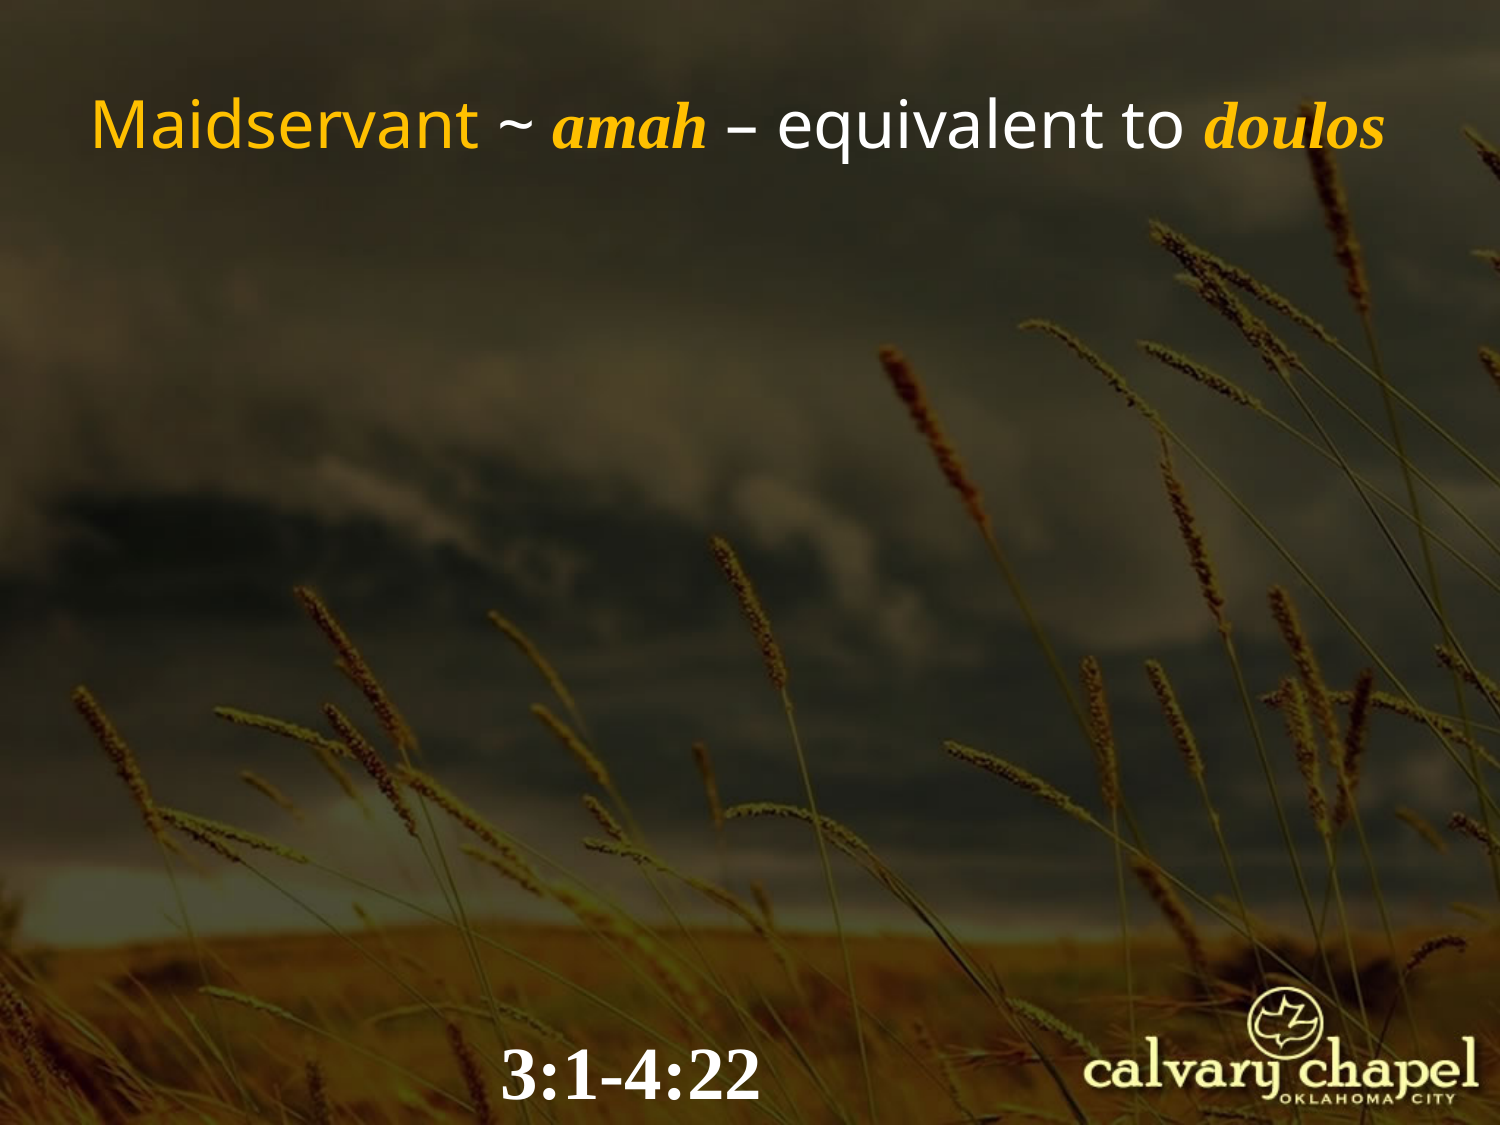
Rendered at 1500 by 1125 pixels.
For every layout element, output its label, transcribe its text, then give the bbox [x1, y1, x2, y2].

text_box Maidservant ~ amah – equivalent to doulos [74, 74, 1425, 170]
text_box 3:1-4:22 [74, 1016, 1188, 1122]
picture [0, 0, 1500, 1125]
